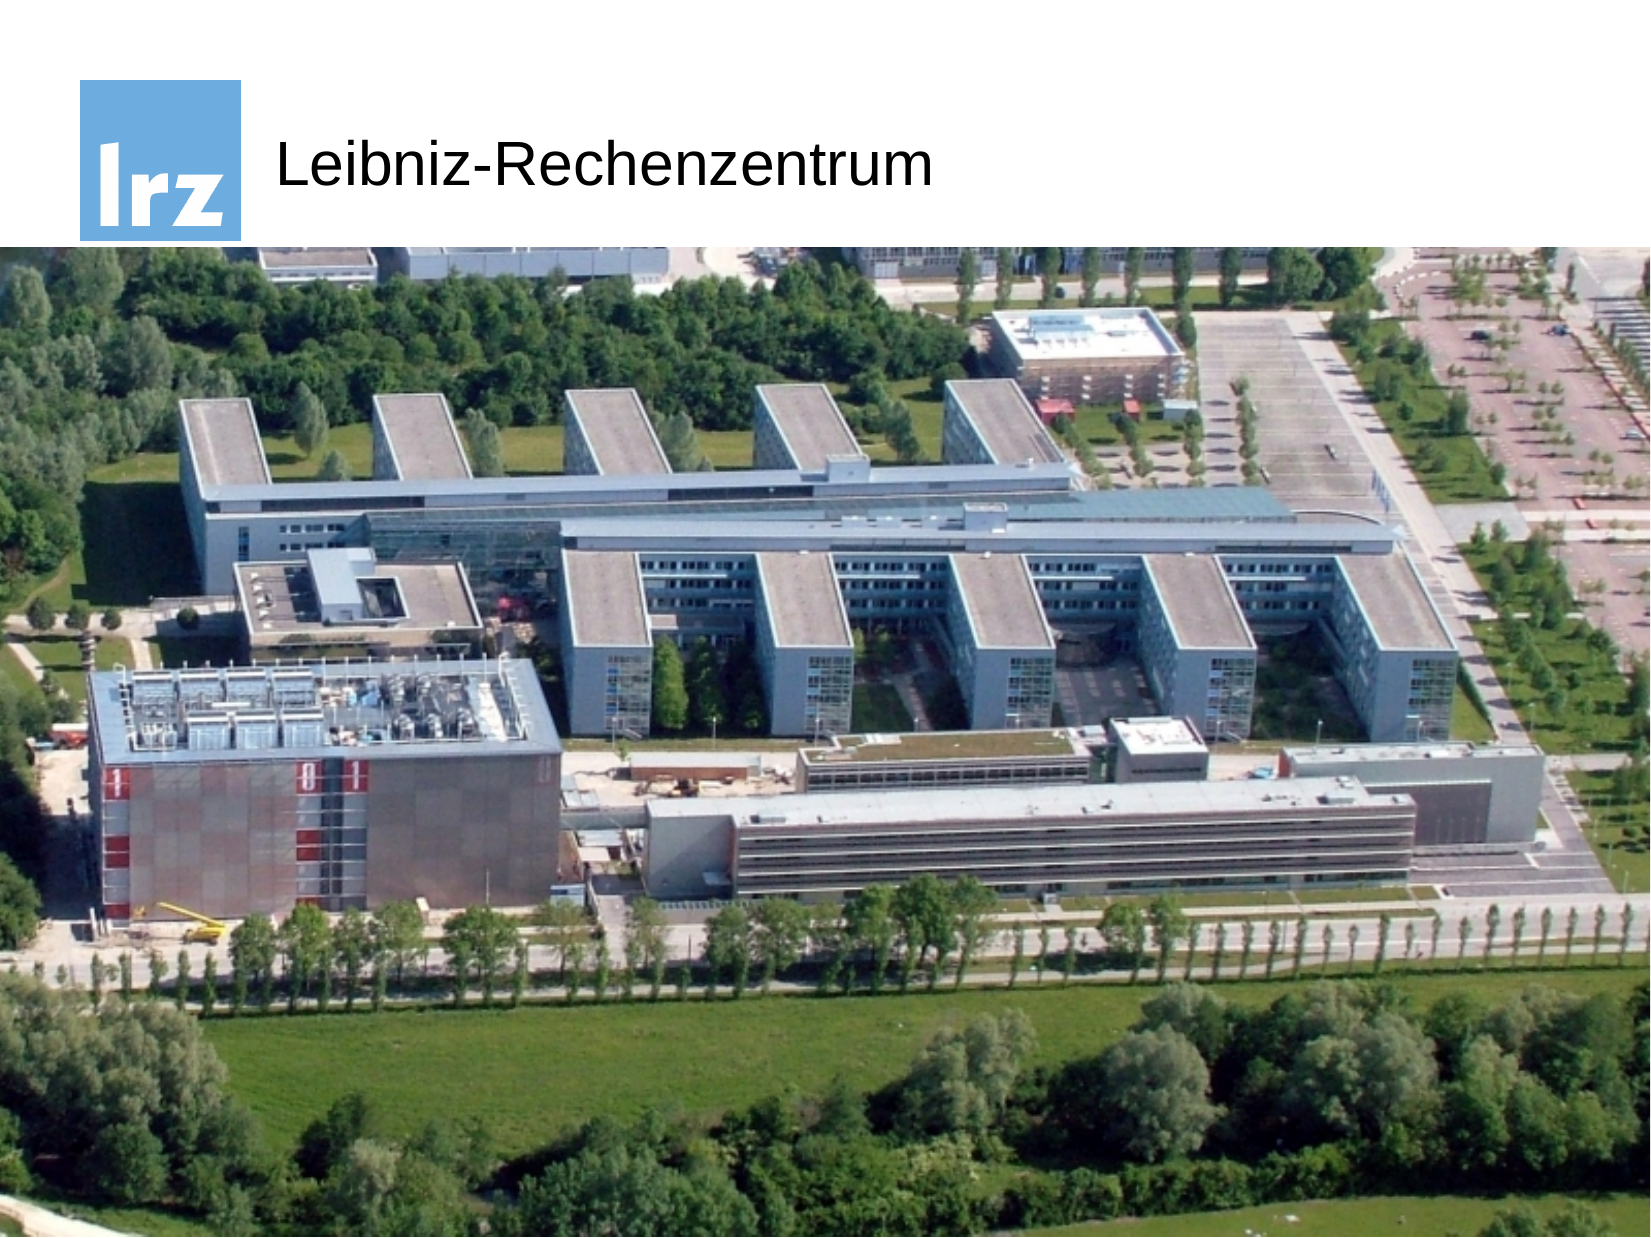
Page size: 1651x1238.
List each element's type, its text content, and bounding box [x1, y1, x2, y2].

picture [80, 80, 241, 241]
title Leibniz-Rechenzentrum [263, 80, 1570, 241]
picture [0, 247, 1651, 1237]
